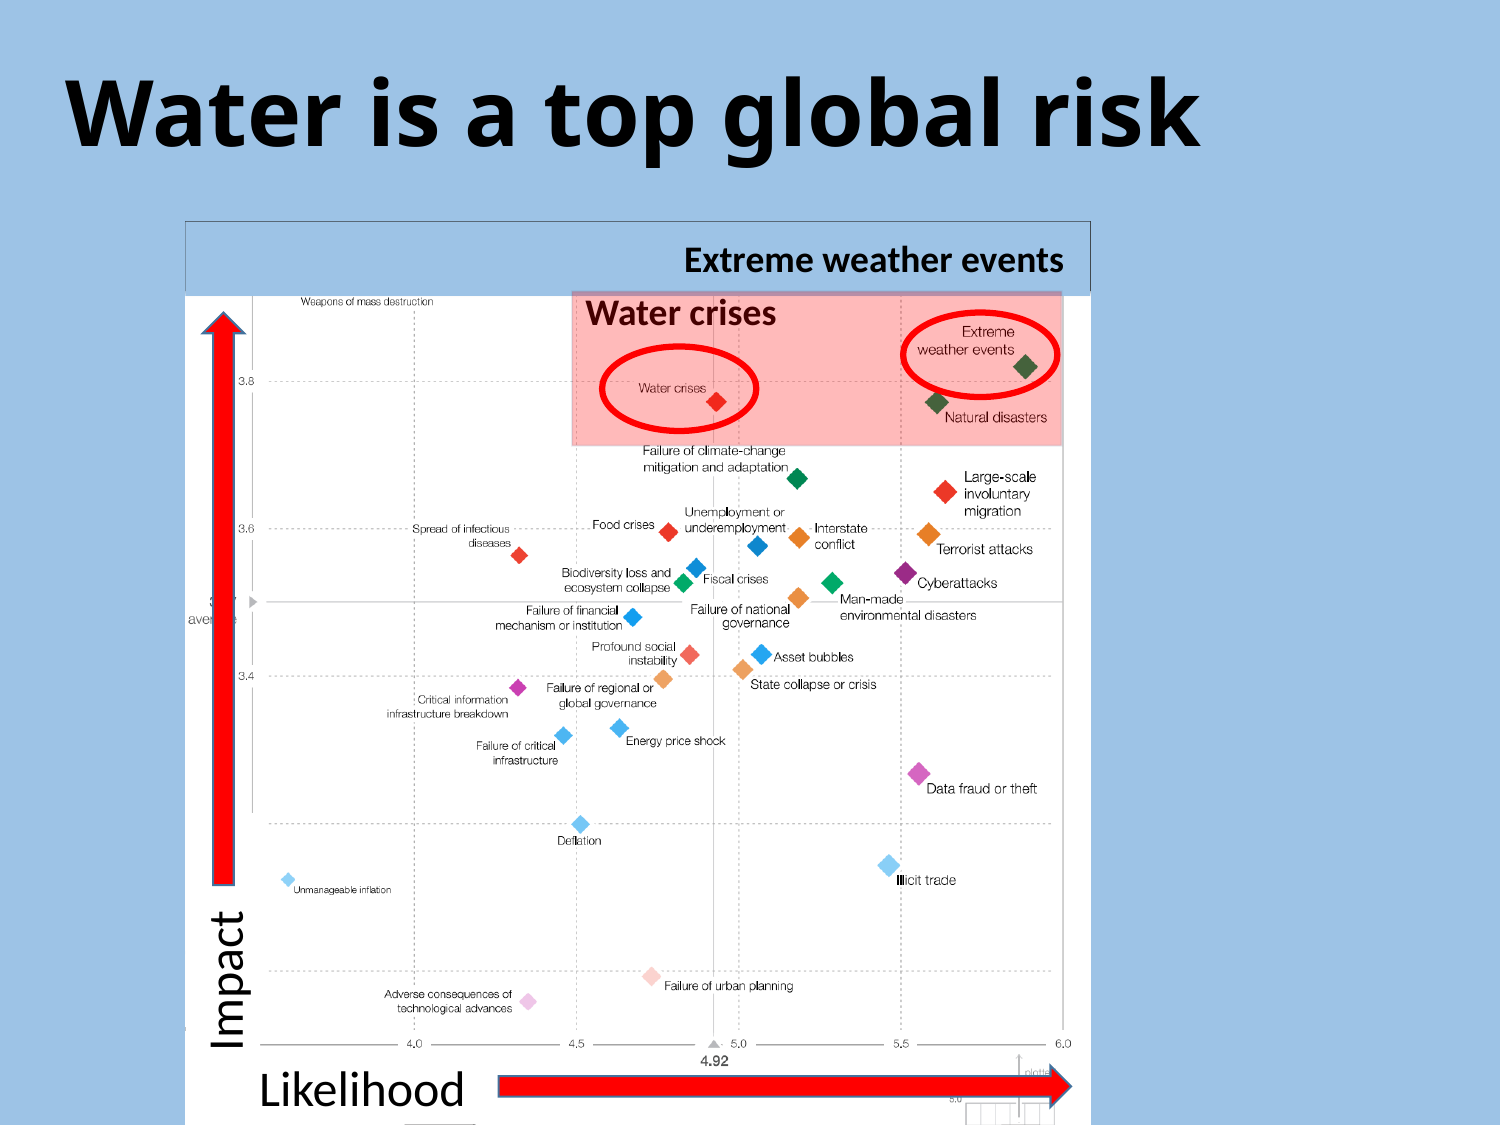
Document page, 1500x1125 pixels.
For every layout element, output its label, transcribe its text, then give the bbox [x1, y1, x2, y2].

title Water is a top global risk [50, 49, 1345, 184]
picture [185, 221, 1091, 1125]
